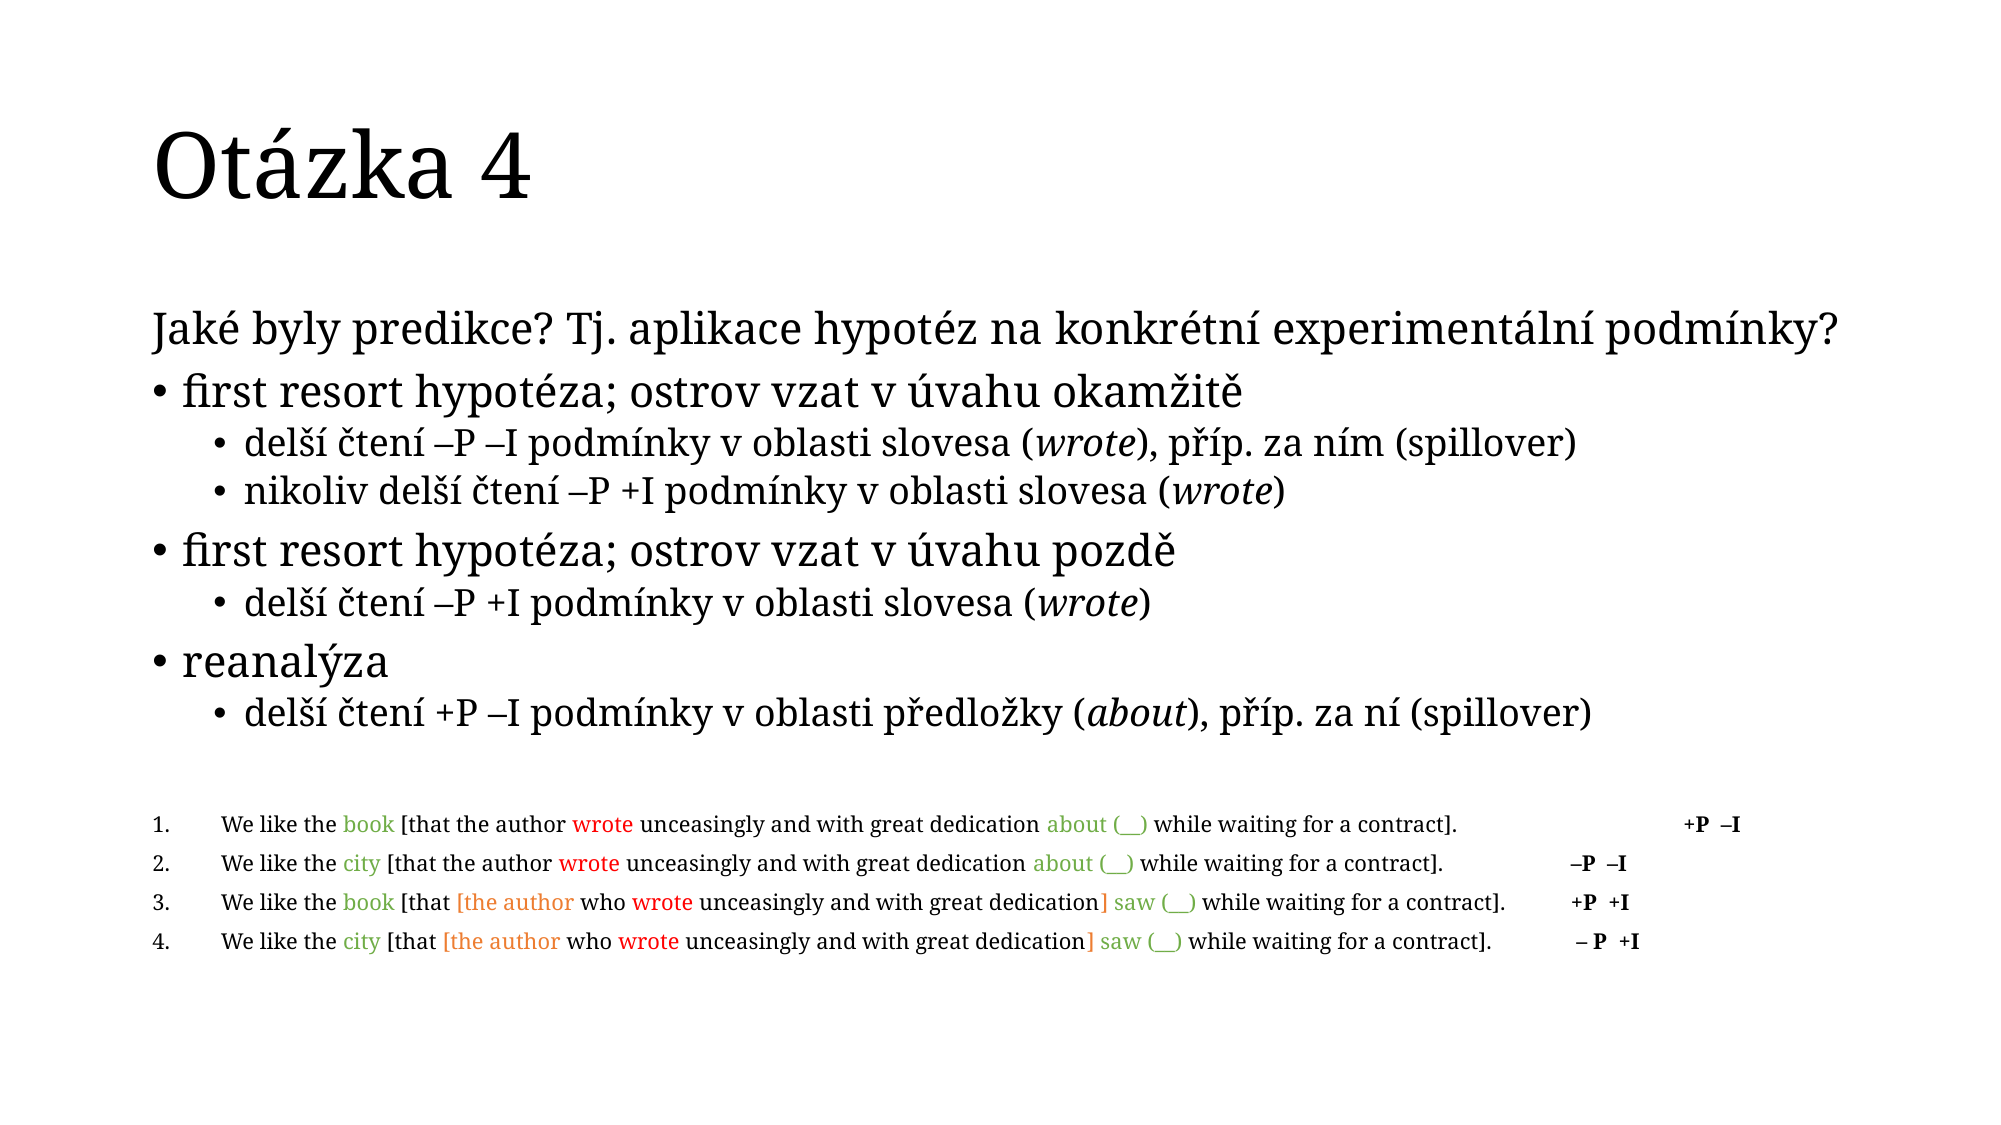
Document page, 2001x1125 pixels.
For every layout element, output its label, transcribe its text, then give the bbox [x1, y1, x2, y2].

list Jaké byly predikce? Tj. aplikace hypotéz na konkrétní experimentální podmínky? first resort hypotéza; ostrov vzat v úvahu okamžitě delší čtení –P –I podmínky v oblasti slovesa (wrote), příp. za ním (spillover) nikoliv delší čtení –P +I podmínky v oblasti slovesa (wrote) first resort hypotéza; ostrov vzat v úvahu pozdě delší čtení –P +I podmínky v oblasti slovesa (wrote) reanalýza delší čtení +P –I podmínky v oblasti předložky (about), příp. za ní (spillover) We like the book [that the author wrote unceasingly and with great dedication about (__) while waiting for a contract]. +P –I We like the city [that the author wrote unceasingly and with great dedication about (__) while waiting for a contract]. –P –I We like the book [that [the author who wrote unceasingly and with great dedication] saw (__) while waiting for a contract]. +P +I We like the city [that [the author who wrote unceasingly and with great dedication] saw (__) while waiting for a contract]. – P +I [137, 299, 1863, 1014]
title Otázka 4 [137, 59, 1863, 278]
